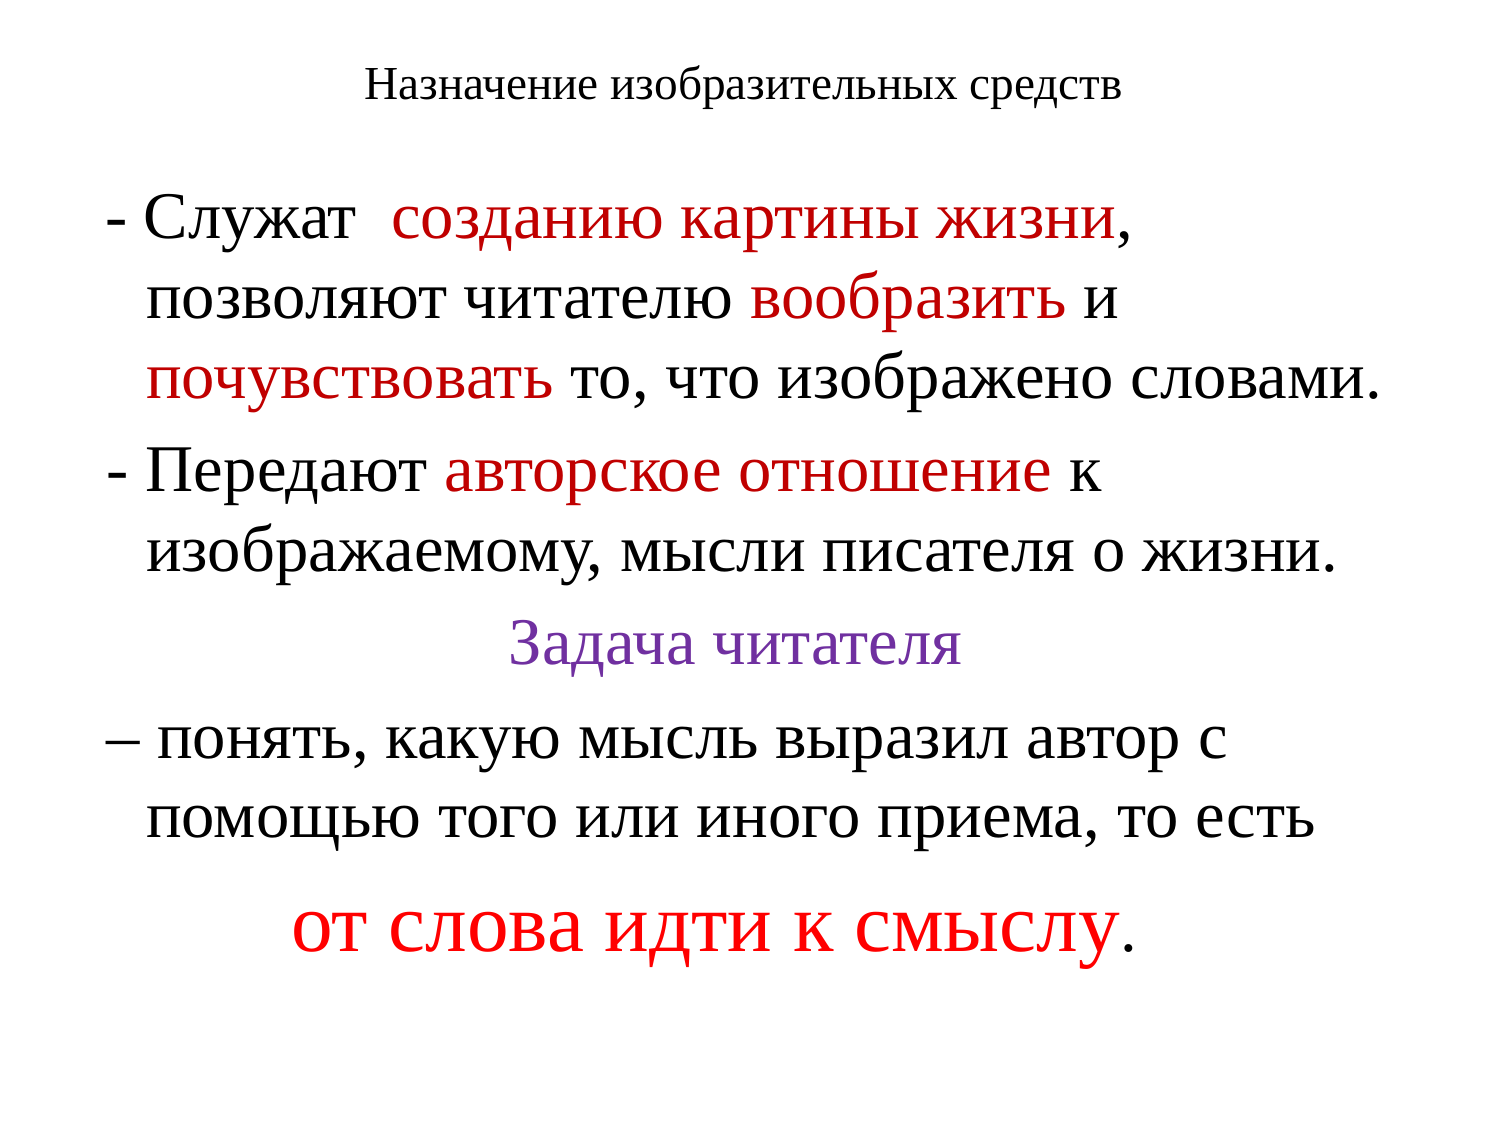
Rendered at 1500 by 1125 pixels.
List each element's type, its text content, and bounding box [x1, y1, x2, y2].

title Назначение изобразительных средств [75, 45, 1425, 118]
list - Служат созданию картины жизни, позволяют читателю вообразить и почувствовать то, что изображено словами. - Передают авторское отношение к изображаемому, мысли писателя о жизни. Задача читателя – понять, какую мысль выразил автор с помощью того или иного приема, то есть от слова идти к смыслу. [75, 164, 1425, 1005]
